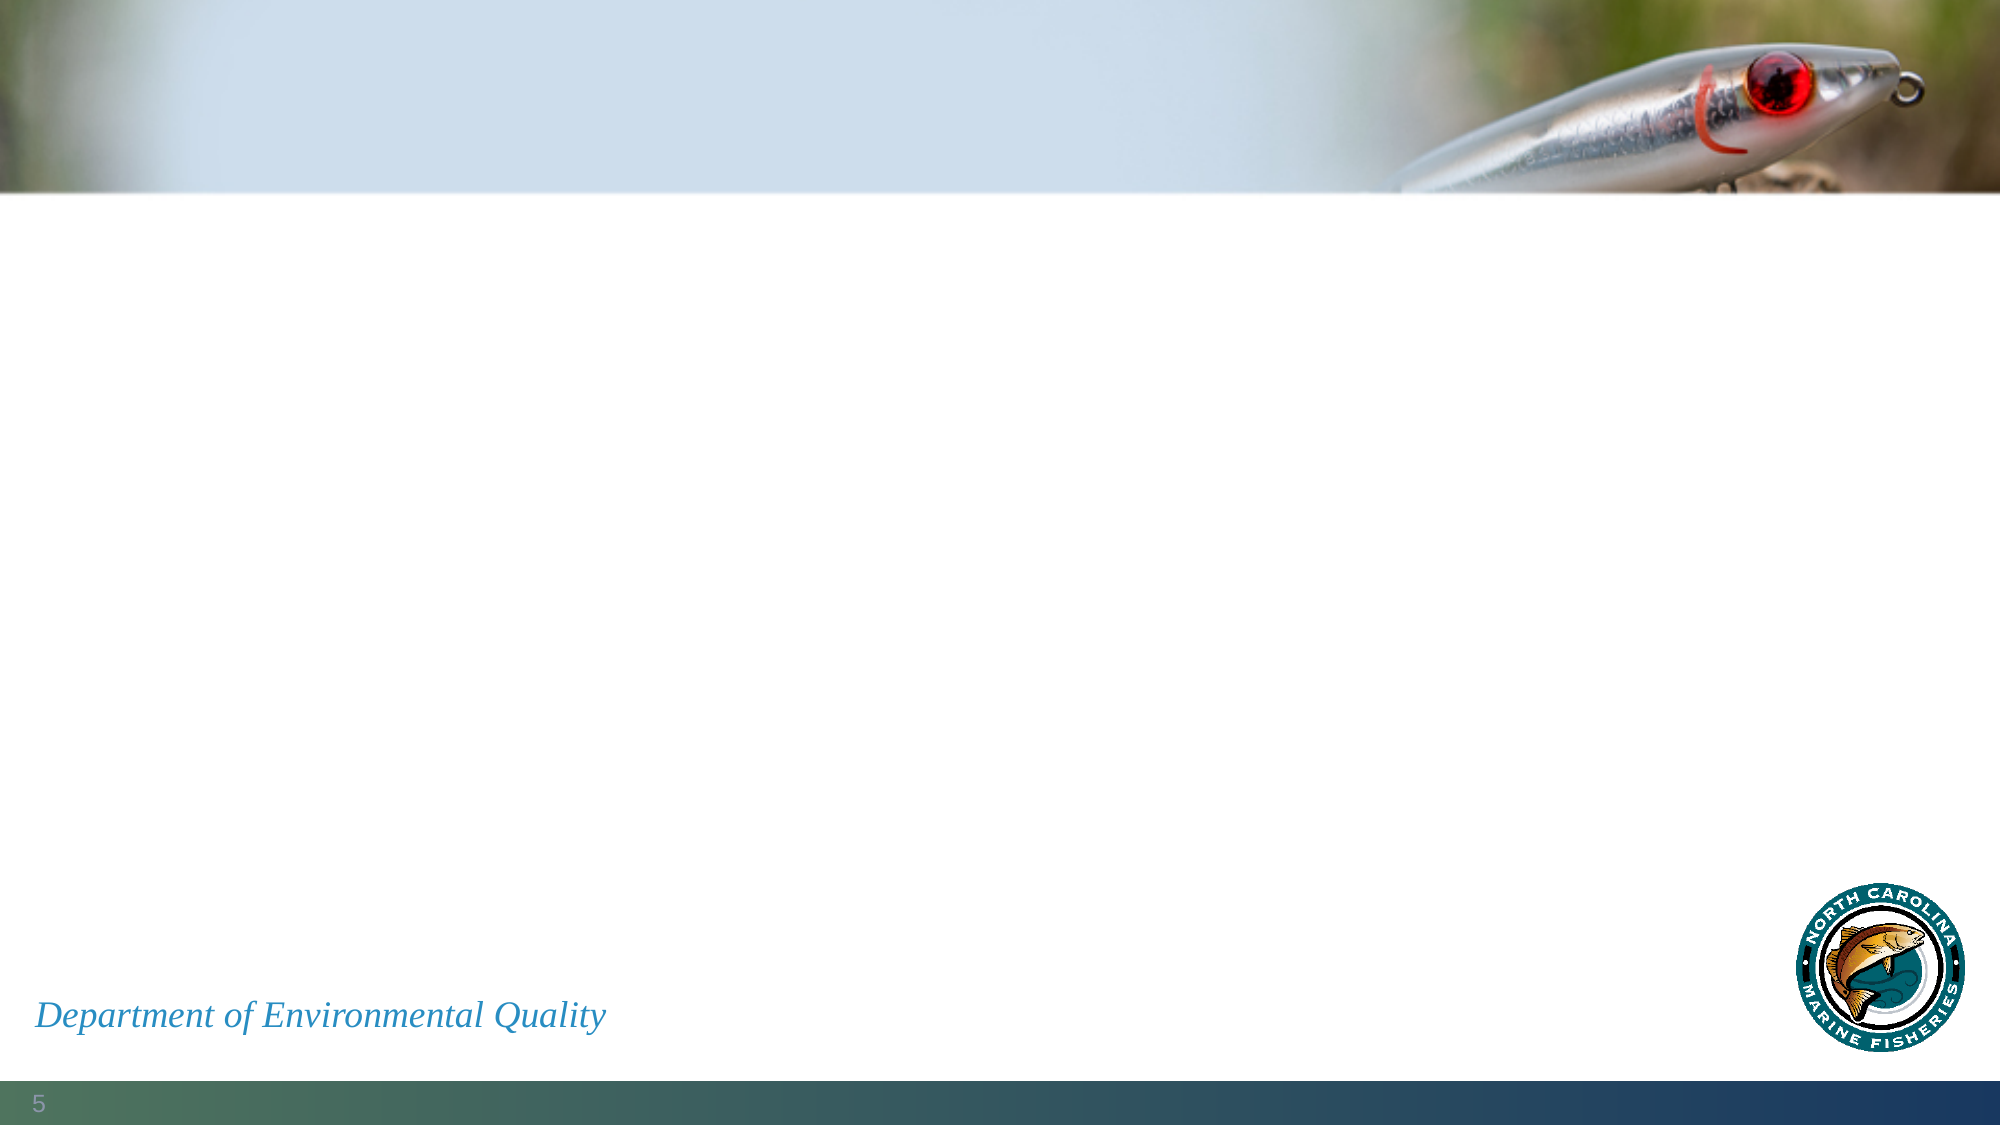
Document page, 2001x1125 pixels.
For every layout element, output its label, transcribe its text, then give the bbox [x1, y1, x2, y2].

text_box Department of Environmental Quality [20, 984, 636, 1046]
slide_number 5 [17, 1091, 468, 1114]
picture [1796, 883, 1965, 1052]
picture [0, 0, 2000, 219]
